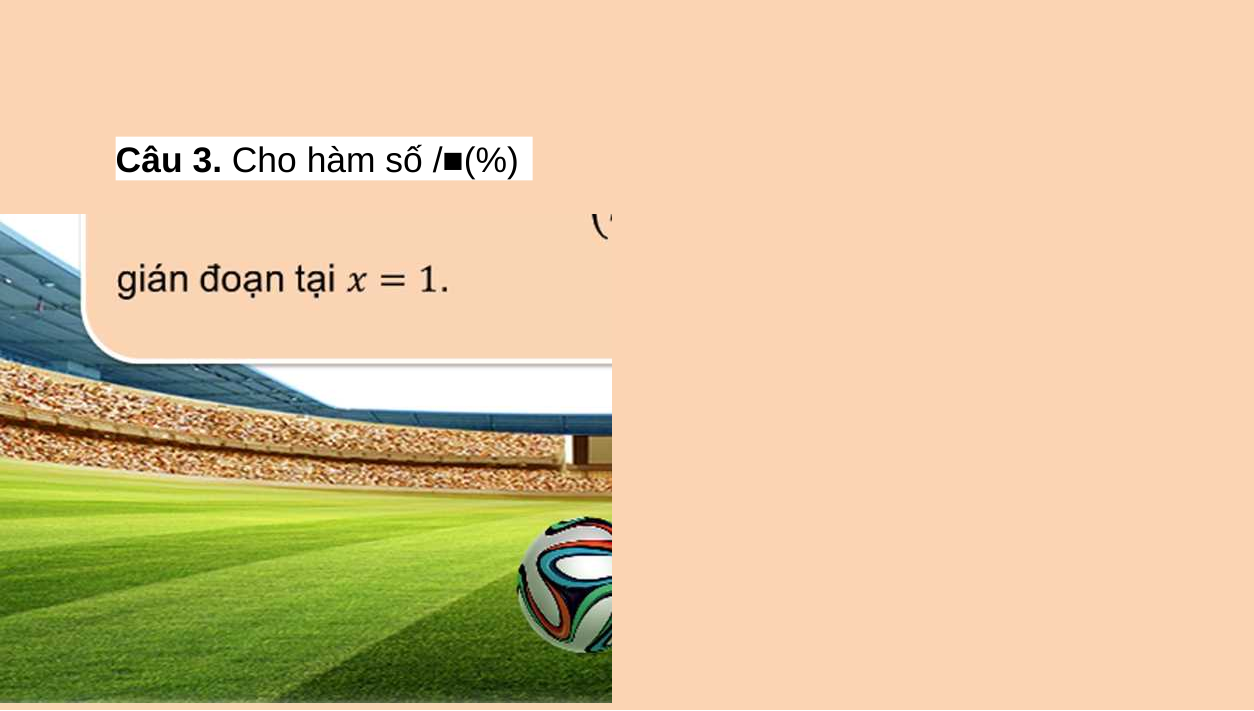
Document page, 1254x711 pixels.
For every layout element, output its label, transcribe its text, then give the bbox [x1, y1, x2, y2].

picture [0, 213, 612, 704]
text_box Câu 3. Cho hàm số /■(%) [115, 136, 533, 181]
